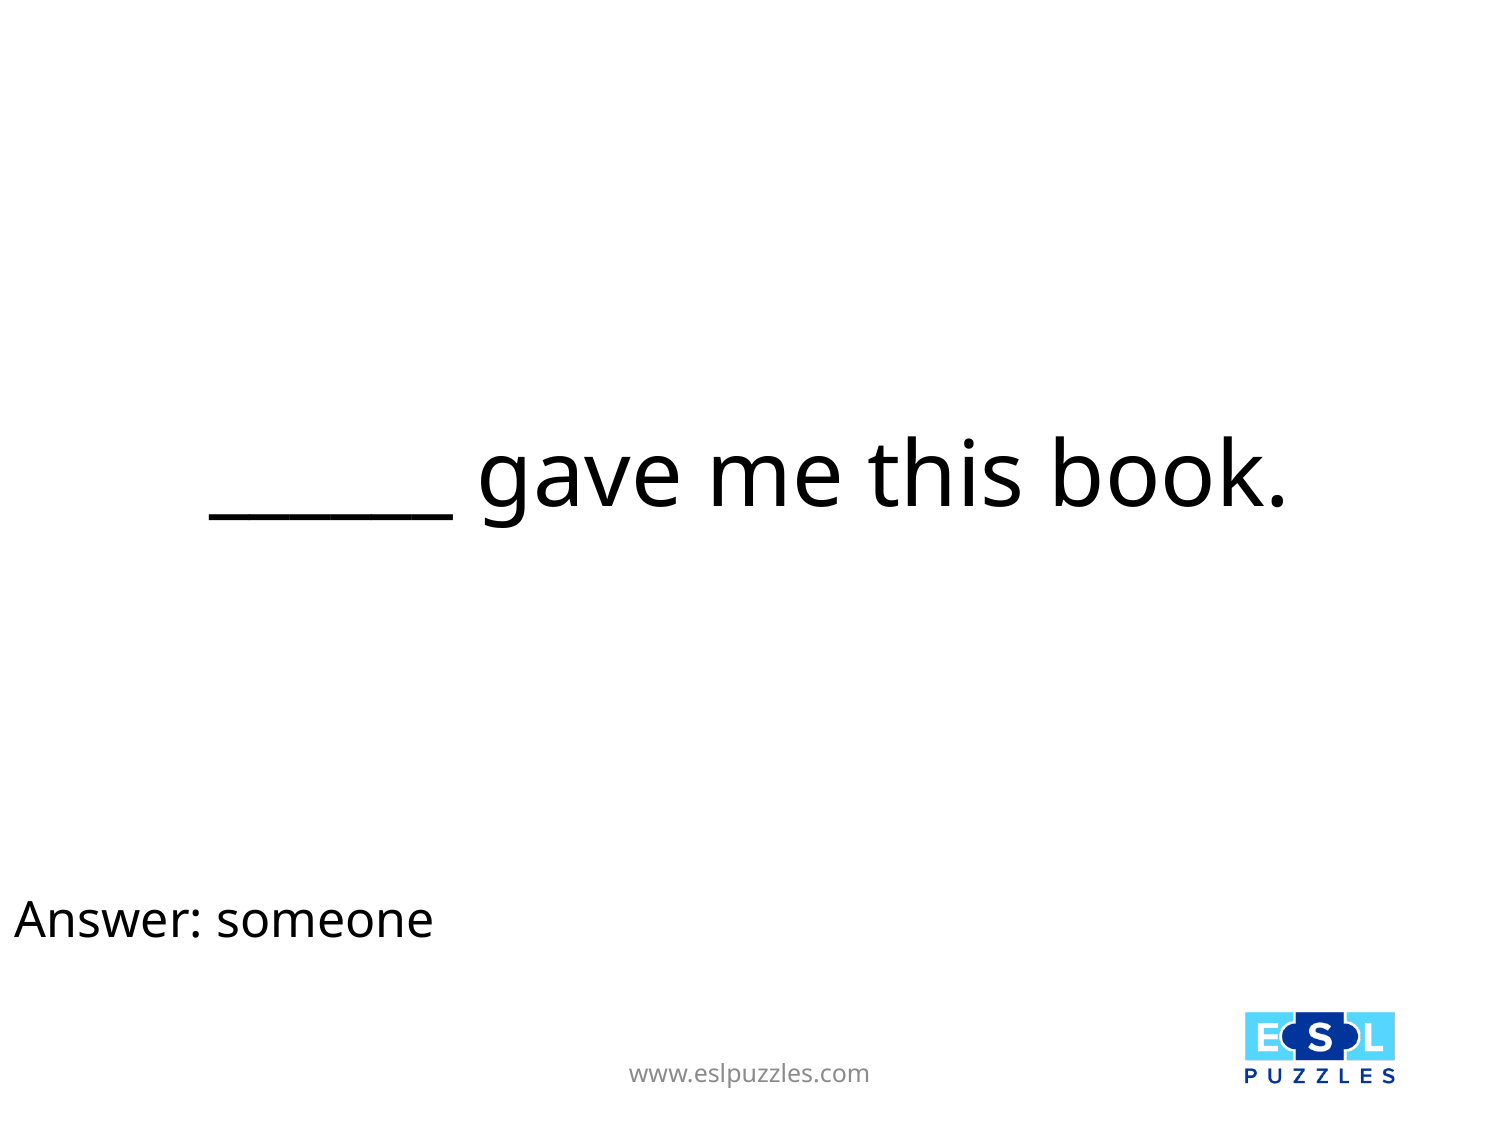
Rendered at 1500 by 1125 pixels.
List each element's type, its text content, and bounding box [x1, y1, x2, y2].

text_box Answer: someone [0, 796, 1500, 1038]
picture [1139, 925, 1500, 1125]
footer www.eslpuzzles.com [512, 1042, 988, 1103]
title ______ gave me this book. [0, 349, 1500, 591]
